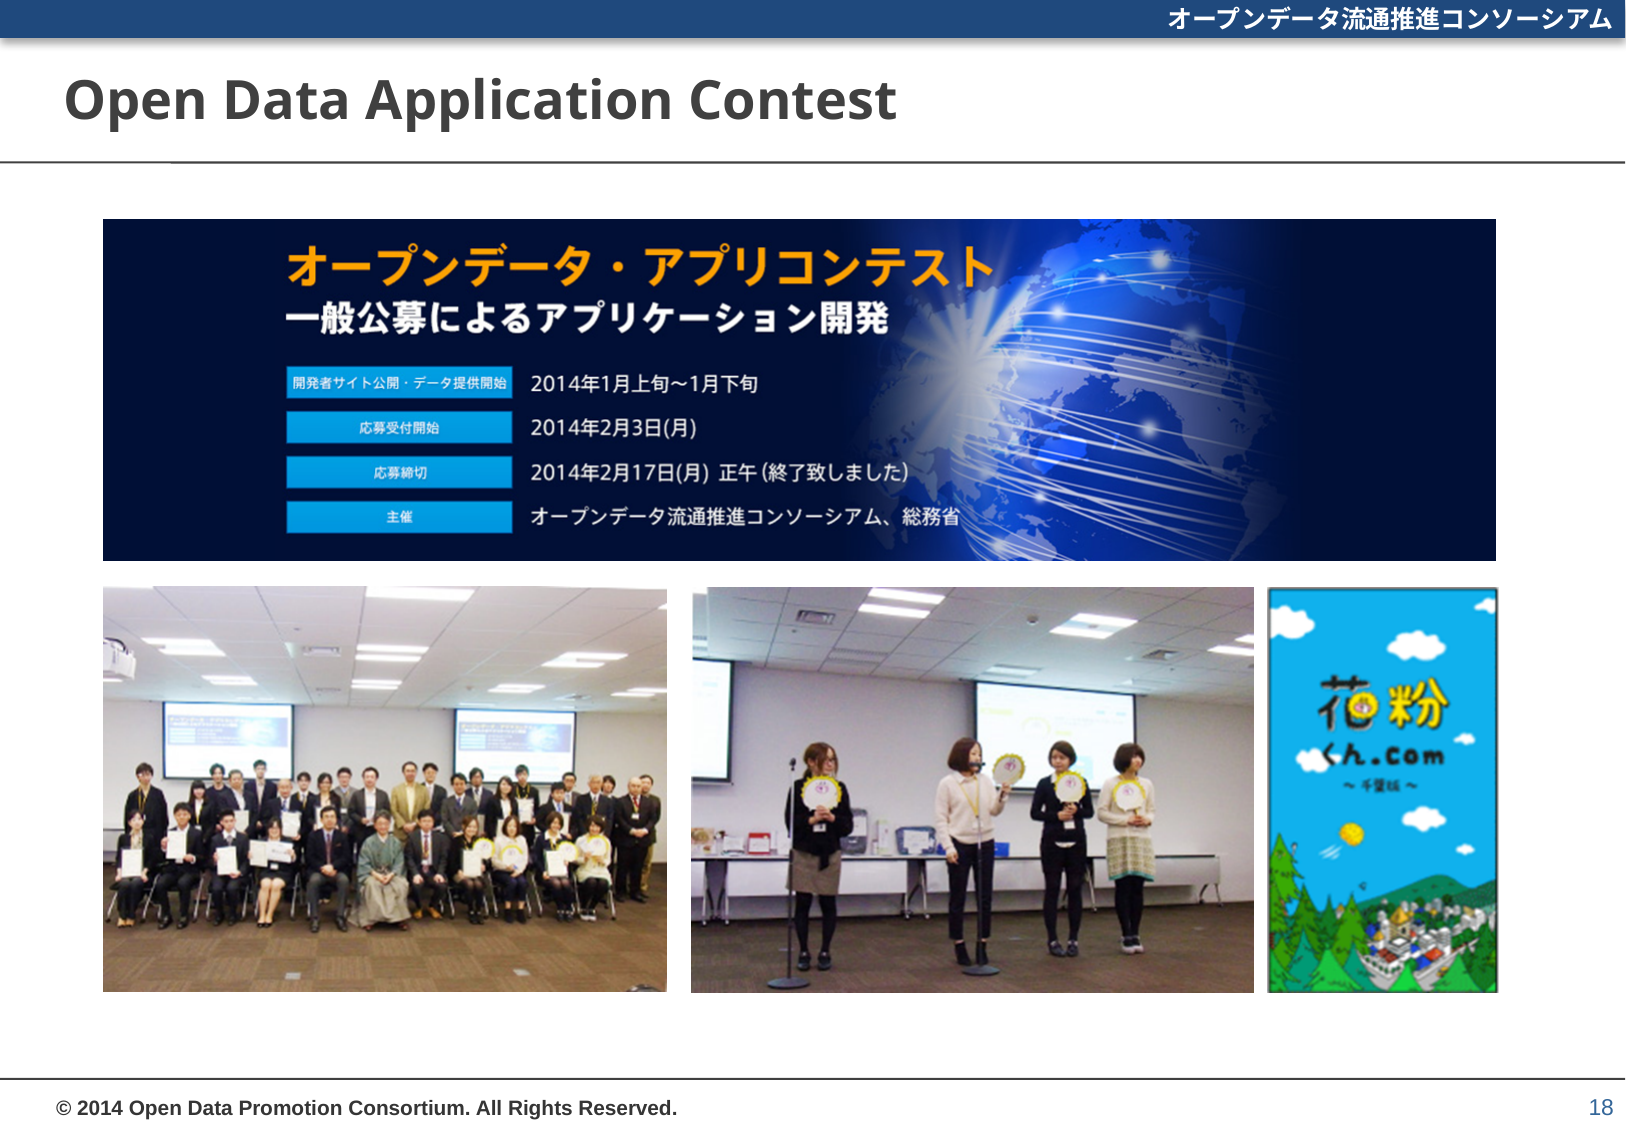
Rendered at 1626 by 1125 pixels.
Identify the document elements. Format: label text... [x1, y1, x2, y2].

slide_number 18 [1558, 1082, 1625, 1125]
picture [1267, 587, 1500, 993]
title Open Data Application Contest [63, 49, 1563, 146]
picture [103, 585, 667, 992]
picture [103, 219, 1496, 561]
picture [691, 587, 1254, 993]
